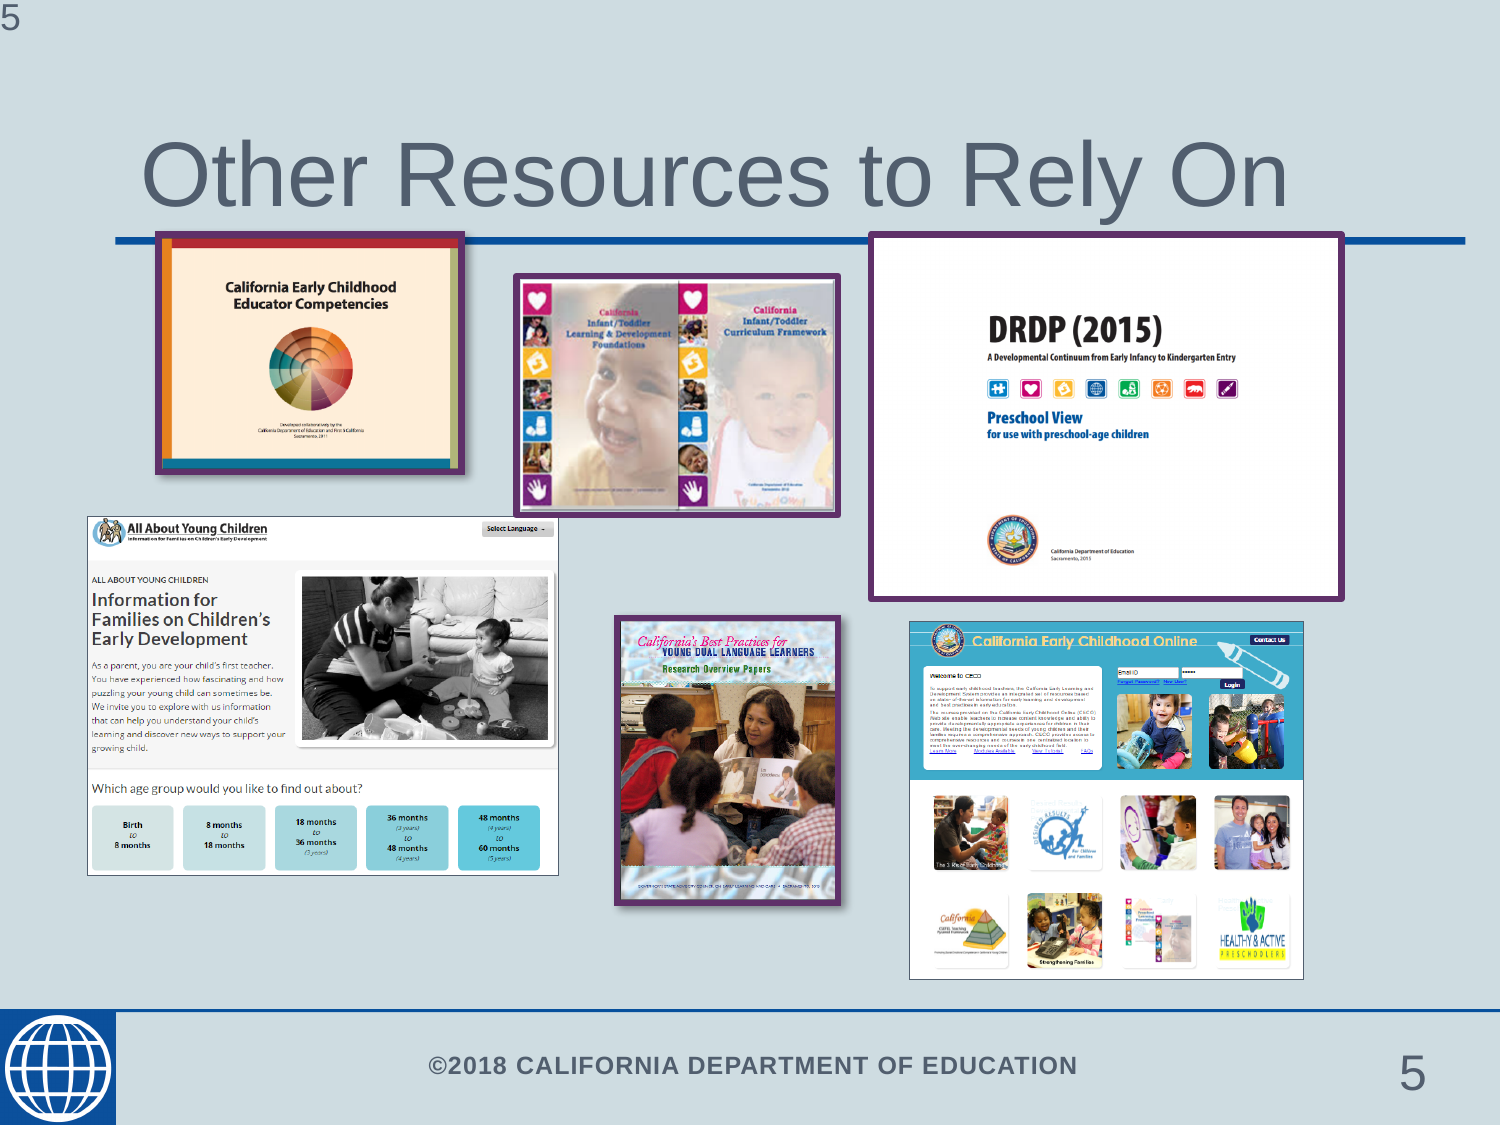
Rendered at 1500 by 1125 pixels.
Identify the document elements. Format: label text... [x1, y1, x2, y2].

picture [0, 1010, 116, 1125]
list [620, 620, 836, 901]
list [519, 278, 836, 513]
title Other Resources to Rely On [125, 45, 1475, 233]
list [909, 620, 1304, 981]
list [873, 237, 1339, 597]
slide_number 5 [1384, 1032, 1500, 1105]
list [161, 237, 459, 469]
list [87, 516, 559, 876]
